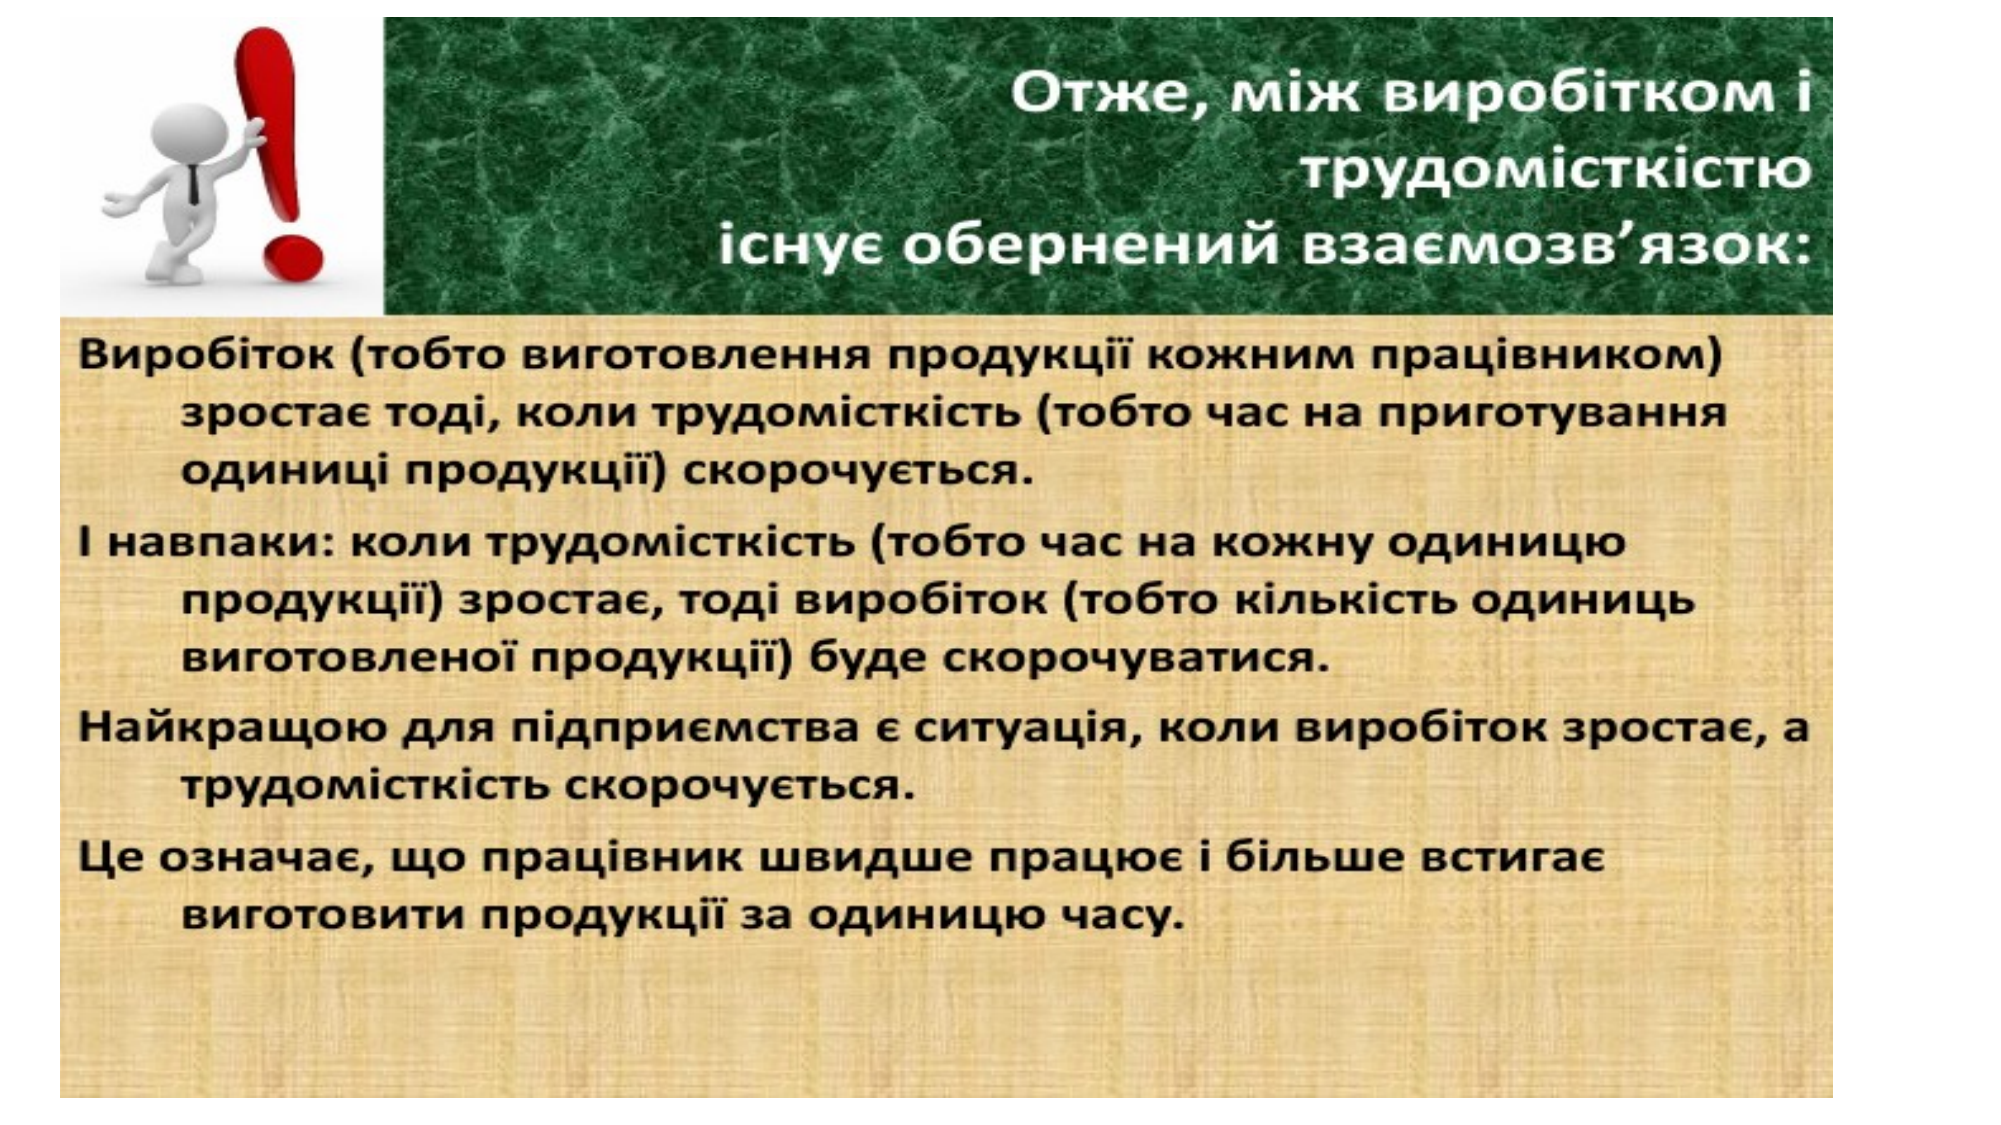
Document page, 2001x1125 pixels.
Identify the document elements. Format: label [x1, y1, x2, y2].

picture [59, 17, 1833, 1098]
